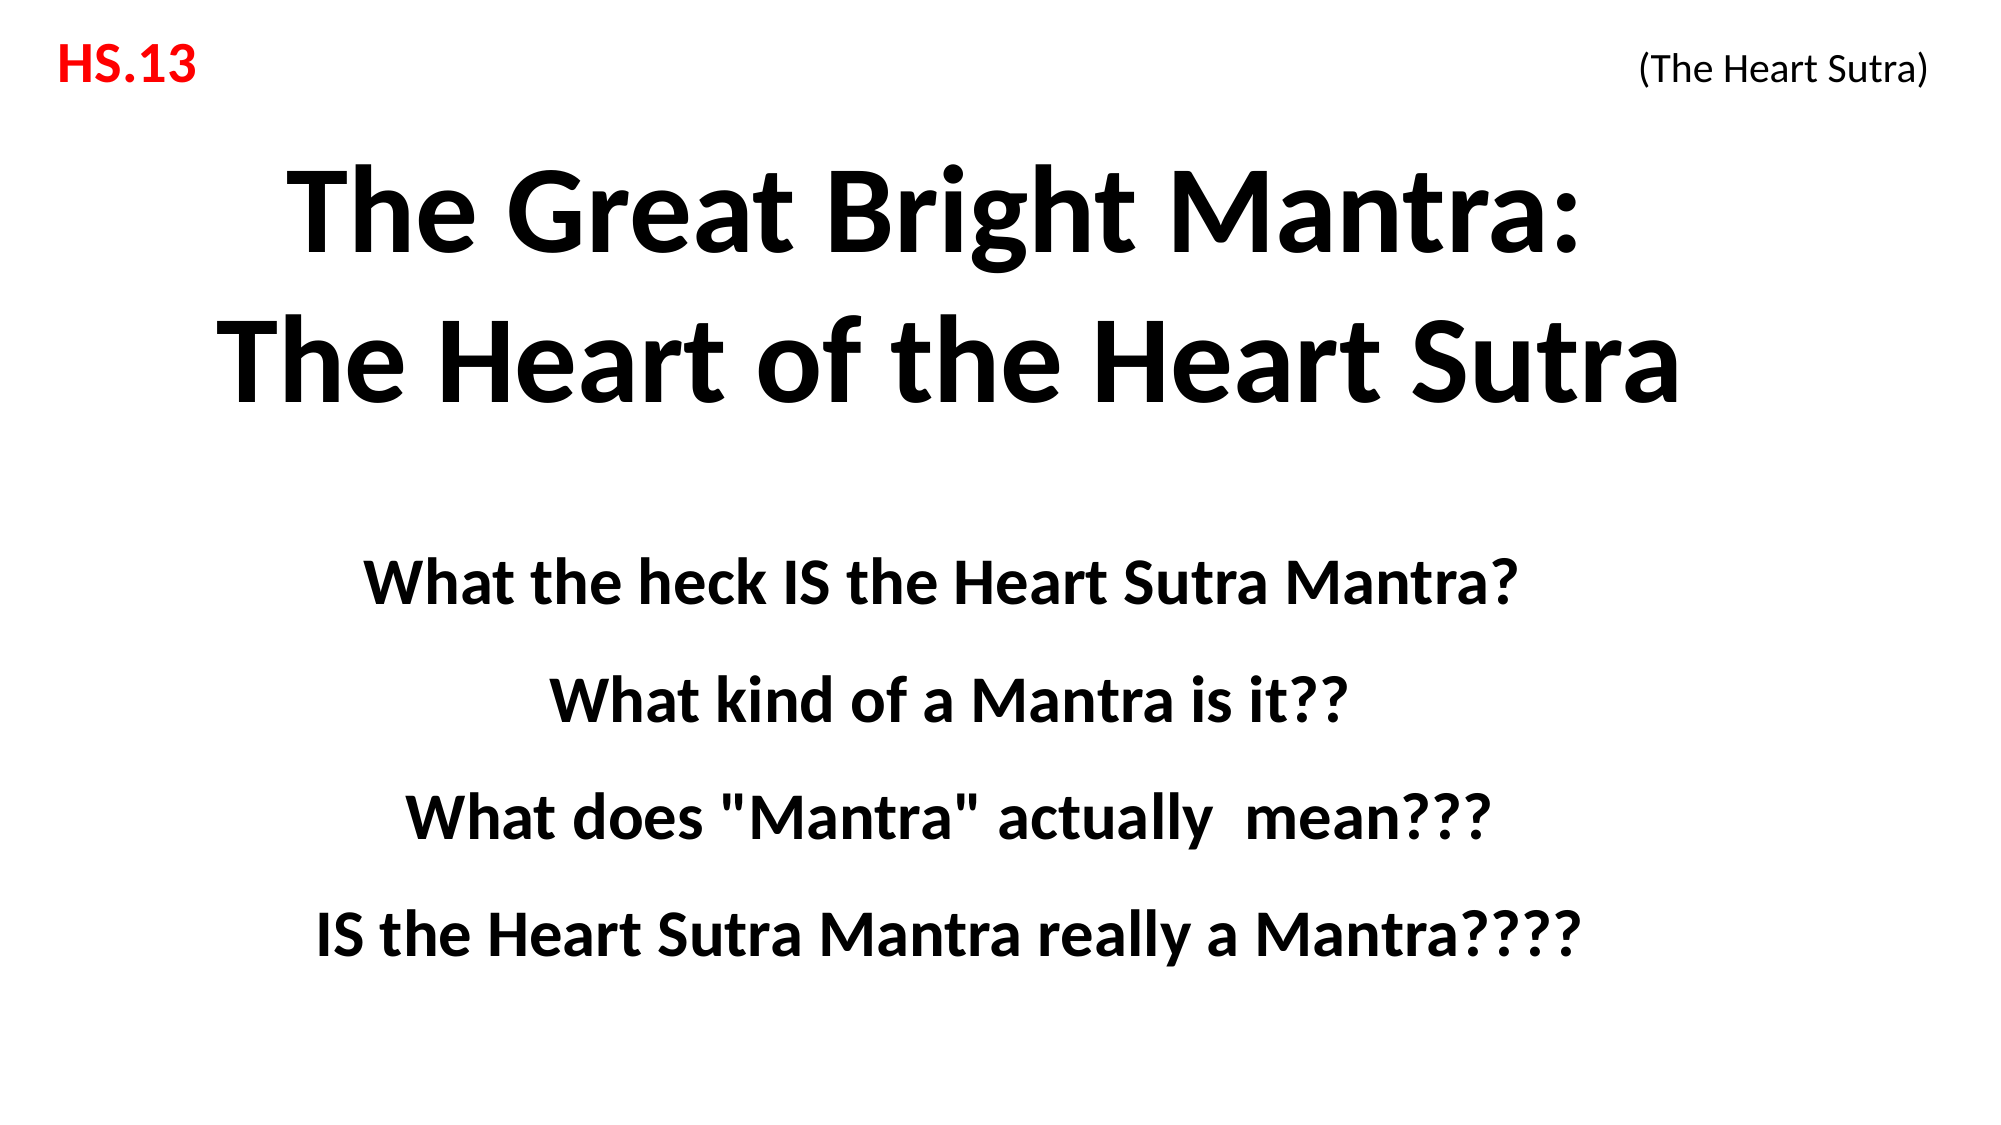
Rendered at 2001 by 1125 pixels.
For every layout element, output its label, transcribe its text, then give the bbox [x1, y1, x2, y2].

text_box HS.13 (The Heart Sutra) [43, 12, 1958, 102]
text_box The Great Bright Mantra: The Heart of the Heart Sutra What the heck IS the Heart Sutra Mantra? What kind of a Mantra is it?? What does "Mantra" actually mean??? IS the Heart Sutra Mantra really a Mantra???? [15, 120, 1885, 1061]
